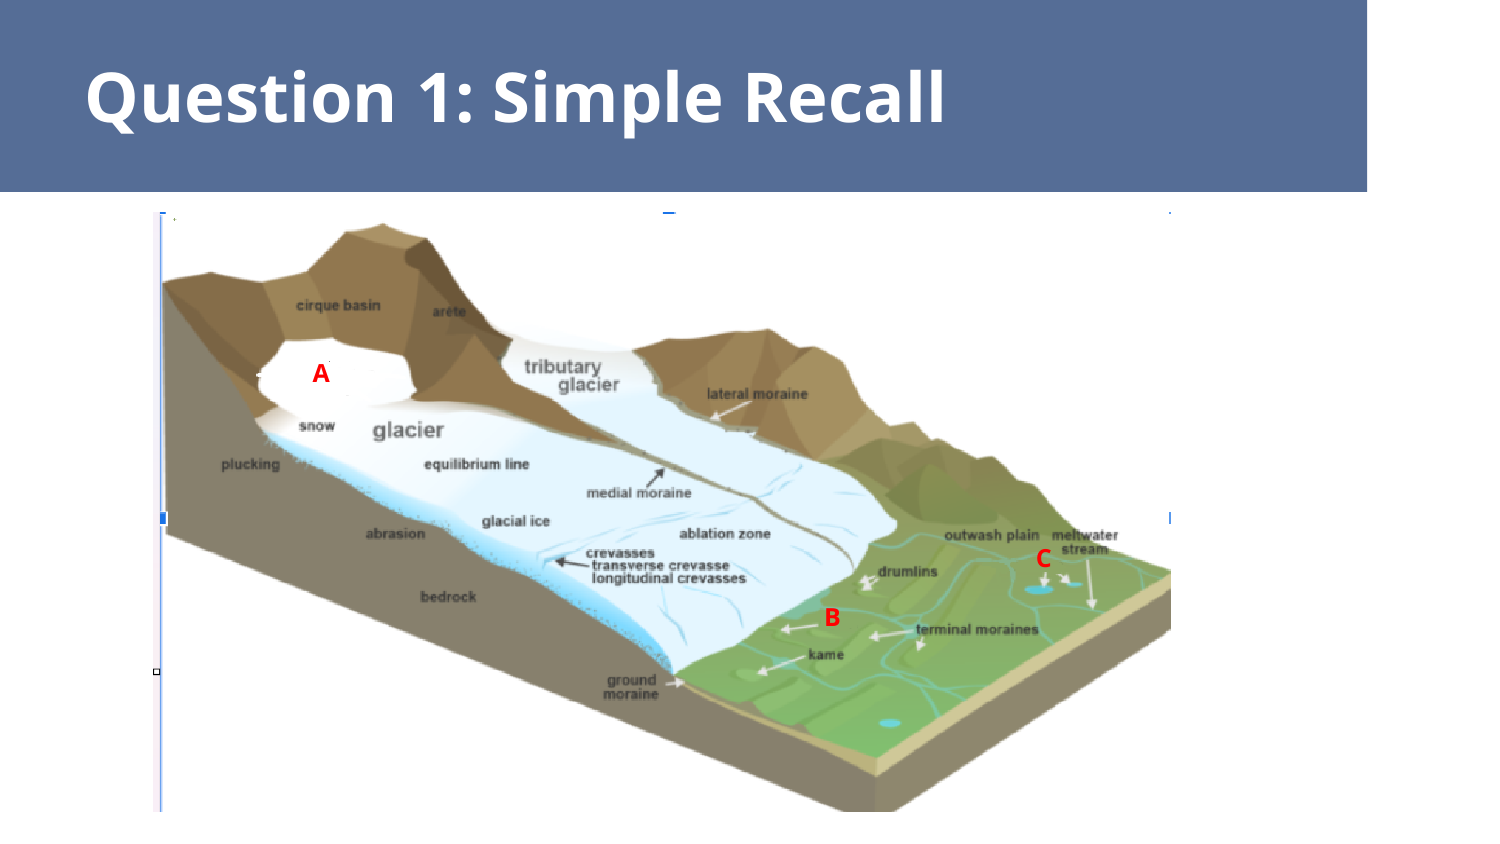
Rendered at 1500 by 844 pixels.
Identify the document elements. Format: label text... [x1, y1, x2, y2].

picture [153, 212, 1266, 812]
text_box [0, 0, 1368, 192]
title Question 1: Simple Recall [69, 39, 1197, 211]
